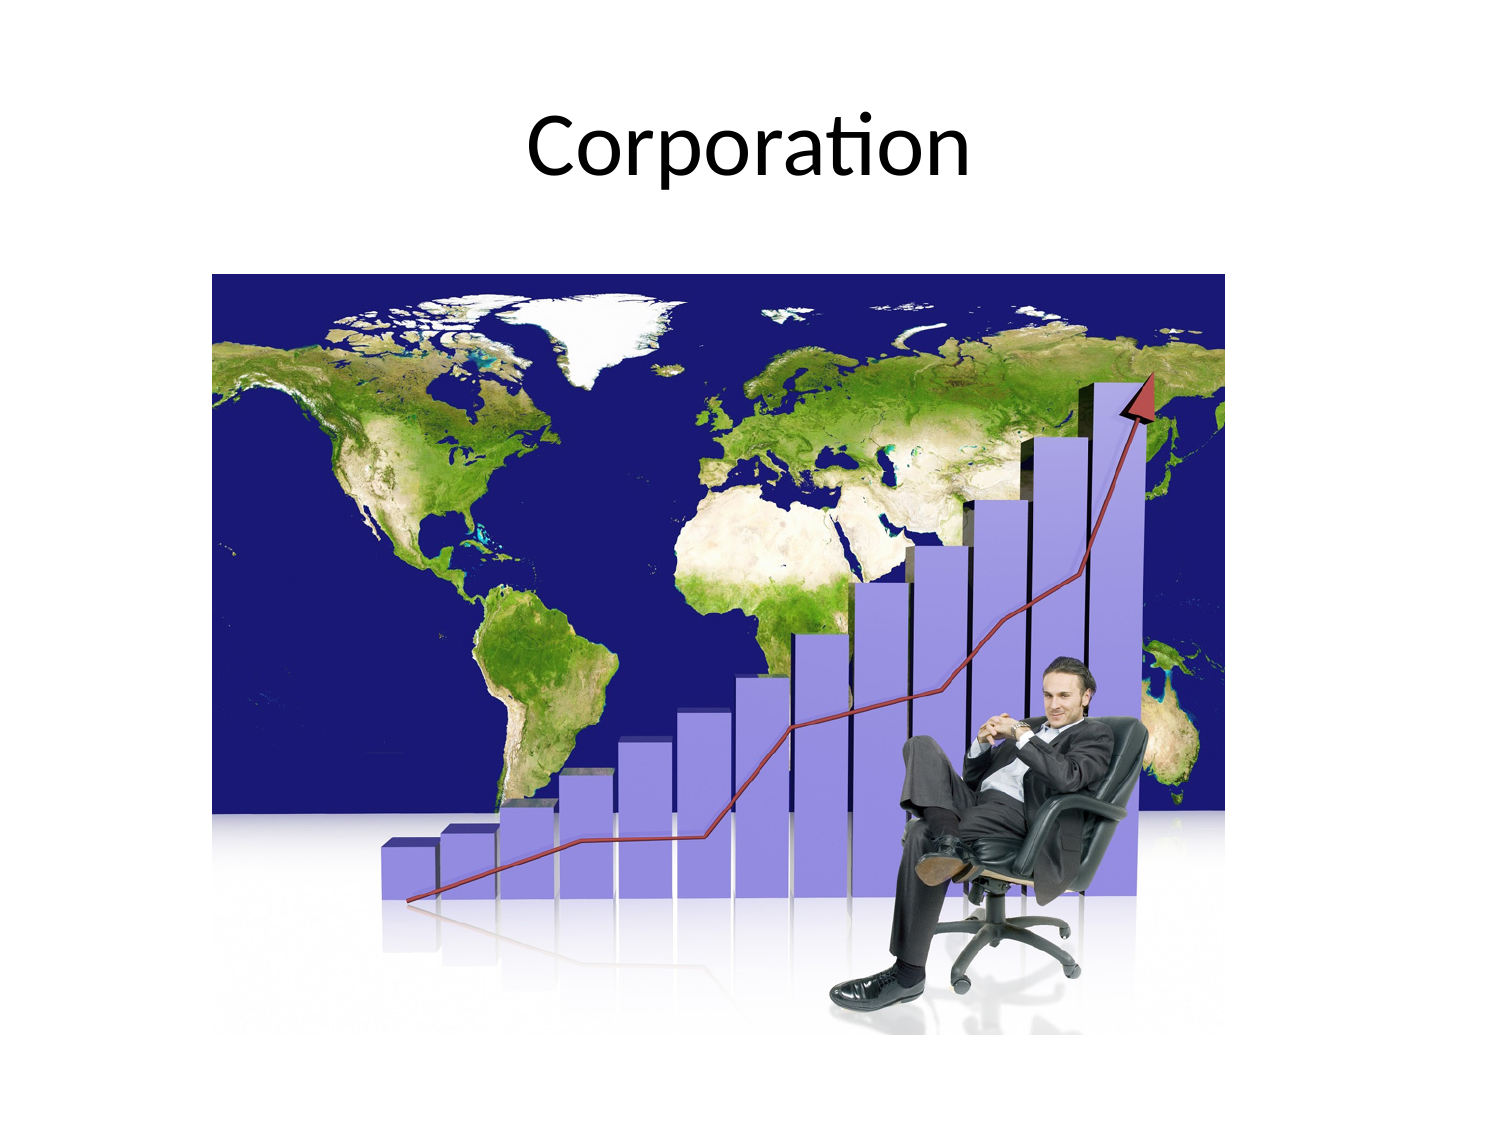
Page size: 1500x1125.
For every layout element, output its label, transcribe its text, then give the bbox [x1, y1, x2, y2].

title Corporation [75, 45, 1425, 233]
picture [212, 274, 1226, 1036]
